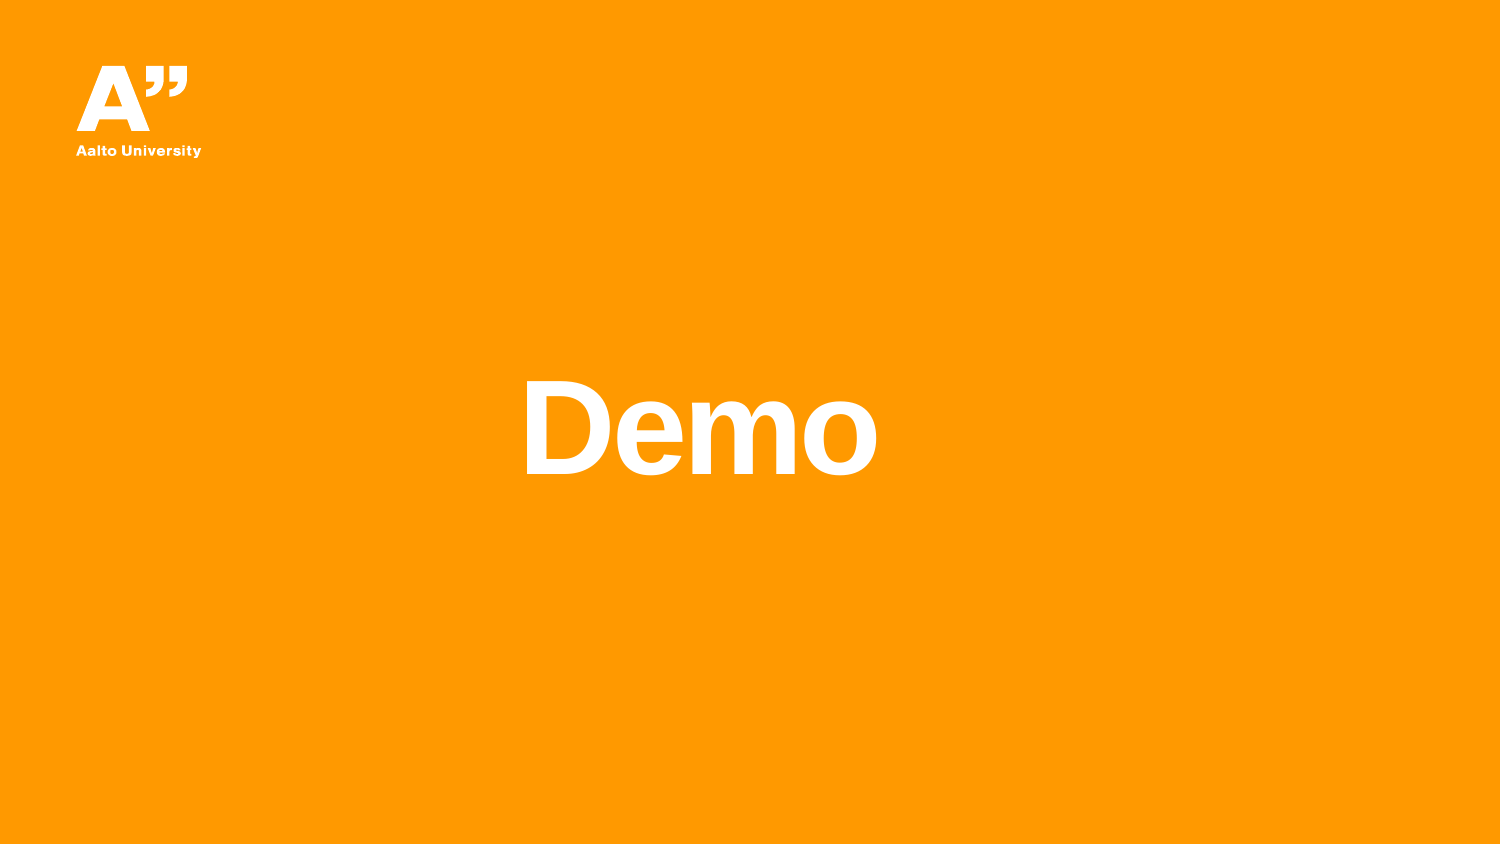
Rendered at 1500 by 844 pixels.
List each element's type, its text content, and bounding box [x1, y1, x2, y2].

title Demo [204, 288, 1197, 501]
